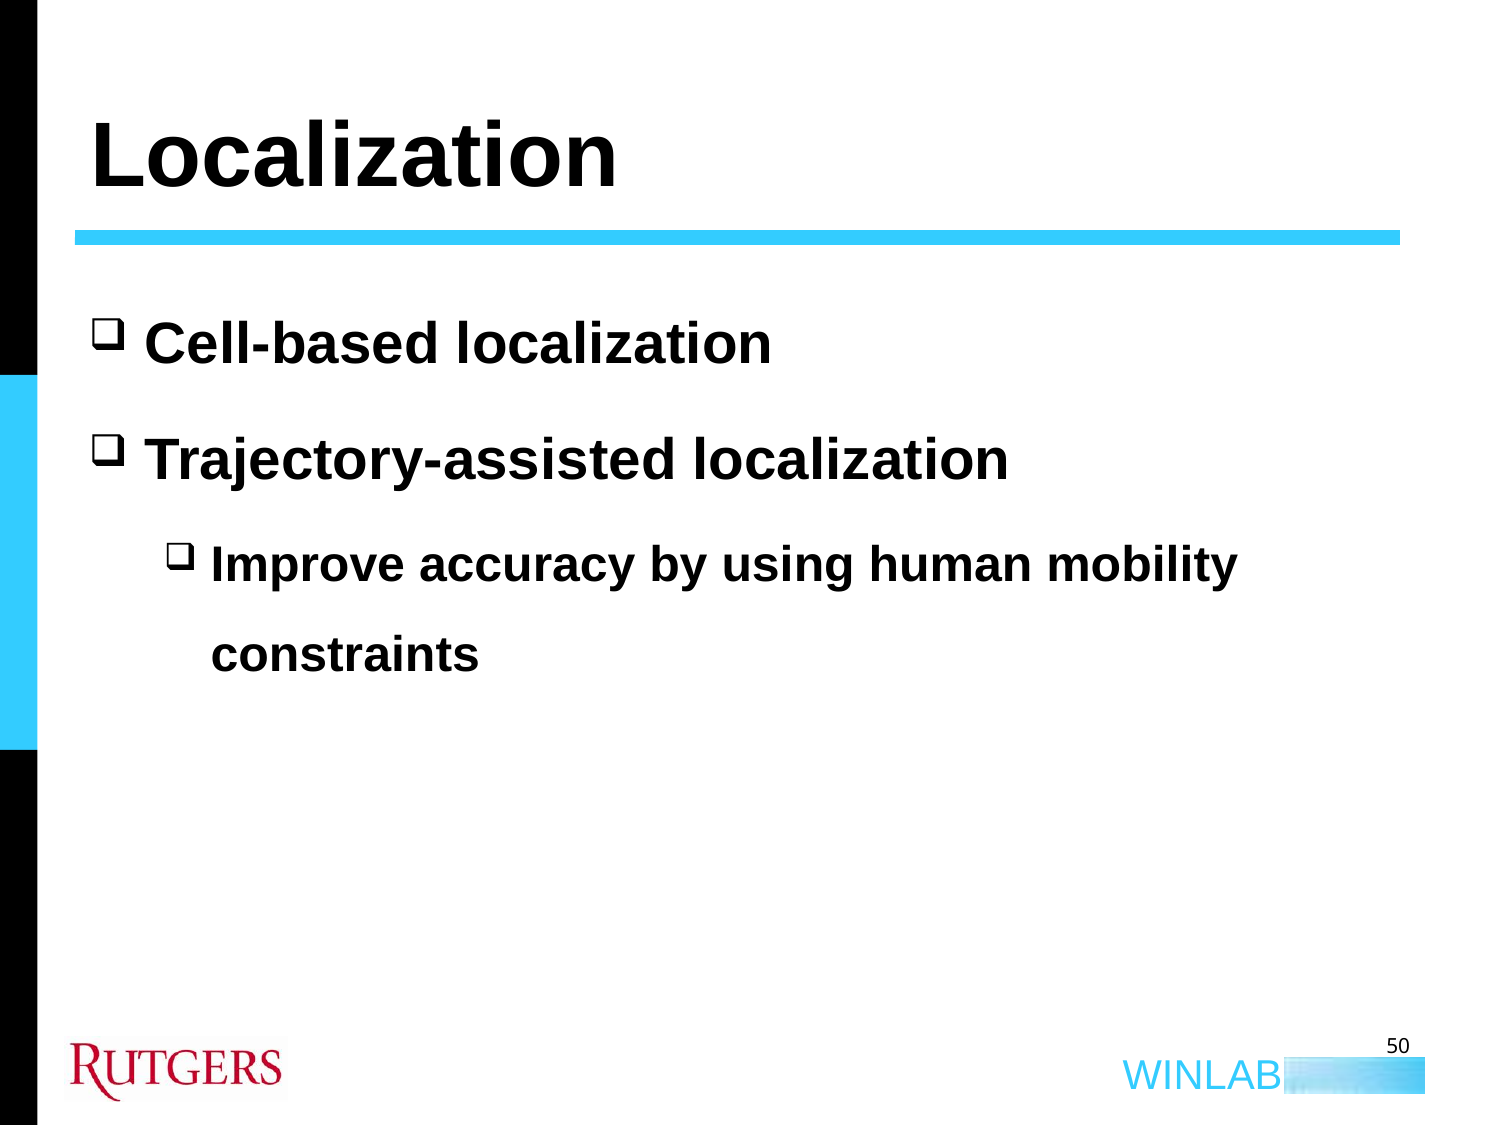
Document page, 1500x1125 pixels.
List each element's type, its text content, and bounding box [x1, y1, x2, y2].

title Localization [74, 25, 1426, 213]
list Cell-based localization Trajectory-assisted localization Improve accuracy by using human mobility constraints [73, 262, 1345, 1006]
picture [64, 1036, 289, 1102]
slide_number 50 [1074, 1024, 1426, 1101]
